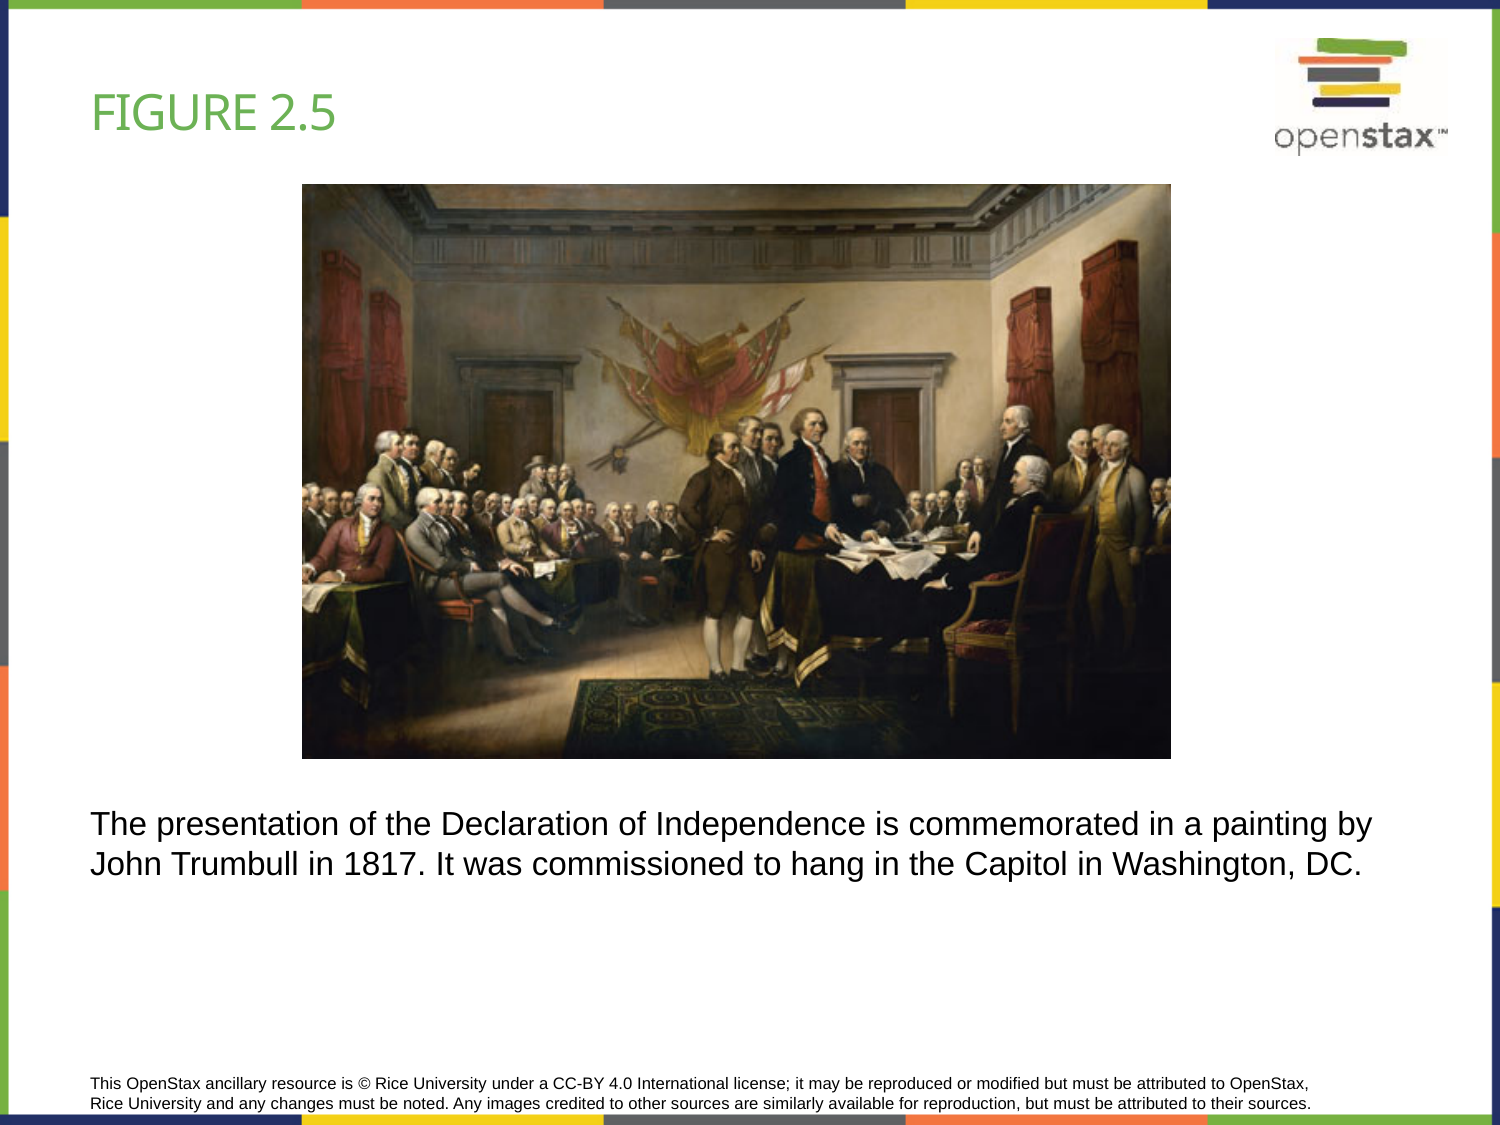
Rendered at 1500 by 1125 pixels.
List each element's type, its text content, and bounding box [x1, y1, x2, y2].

footer This OpenStax ancillary resource is © Rice University under a CC-BY 4.0 International license; it may be reproduced or modified but must be attributed to OpenStax, Rice University and any changes must be noted. Any images credited to other sources are similarly available for reproduction, but must be attributed to their sources. [75, 1065, 1352, 1112]
list The presentation of the Declaration of Independence is commemorated in a painting by John Trumbull in 1817. It was commissioned to hang in the Capitol in Washington, DC. [75, 794, 1398, 986]
title Figure 2.5 [75, 39, 1274, 148]
picture [0, 0, 1500, 1125]
